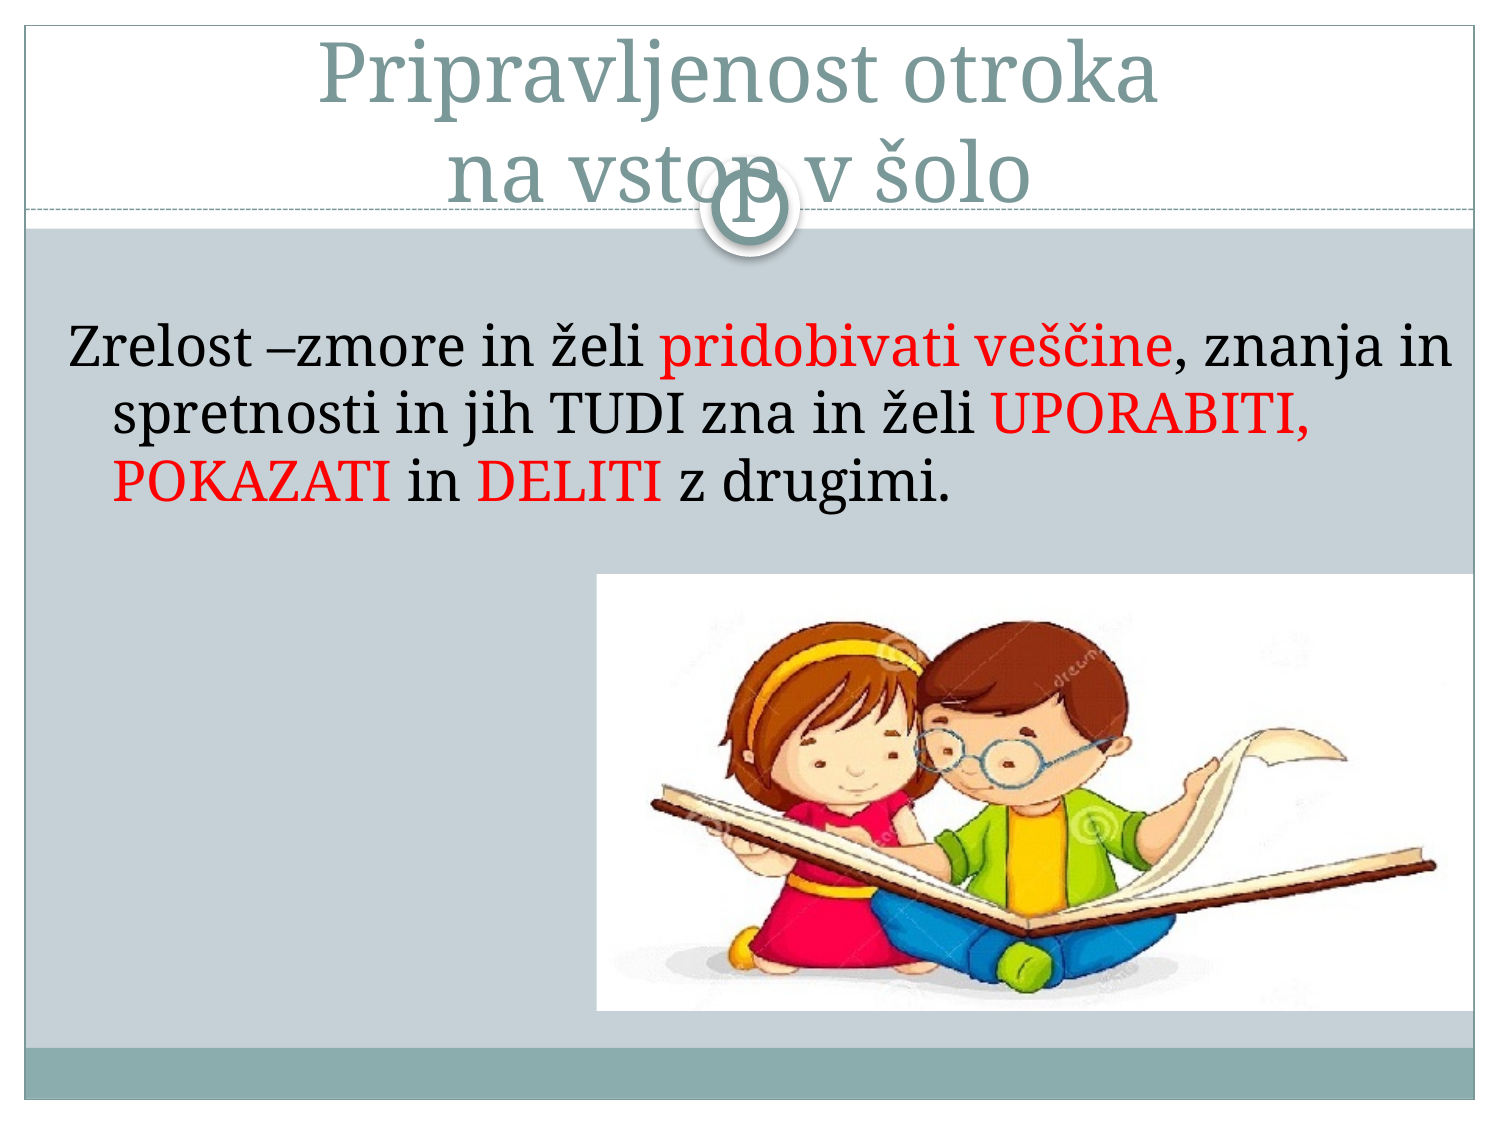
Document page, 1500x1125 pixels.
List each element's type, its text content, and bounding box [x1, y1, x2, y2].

list Zrelost –zmore in želi pridobivati veščine, znanja in spretnosti in jih TUDI zna in želi UPORABITI, POKAZATI in DELITI z drugimi. Osebnost: [53, 302, 1477, 1125]
picture [596, 573, 1474, 1011]
title Pripravljenost otroka na vstop v šolo [64, 0, 1415, 228]
